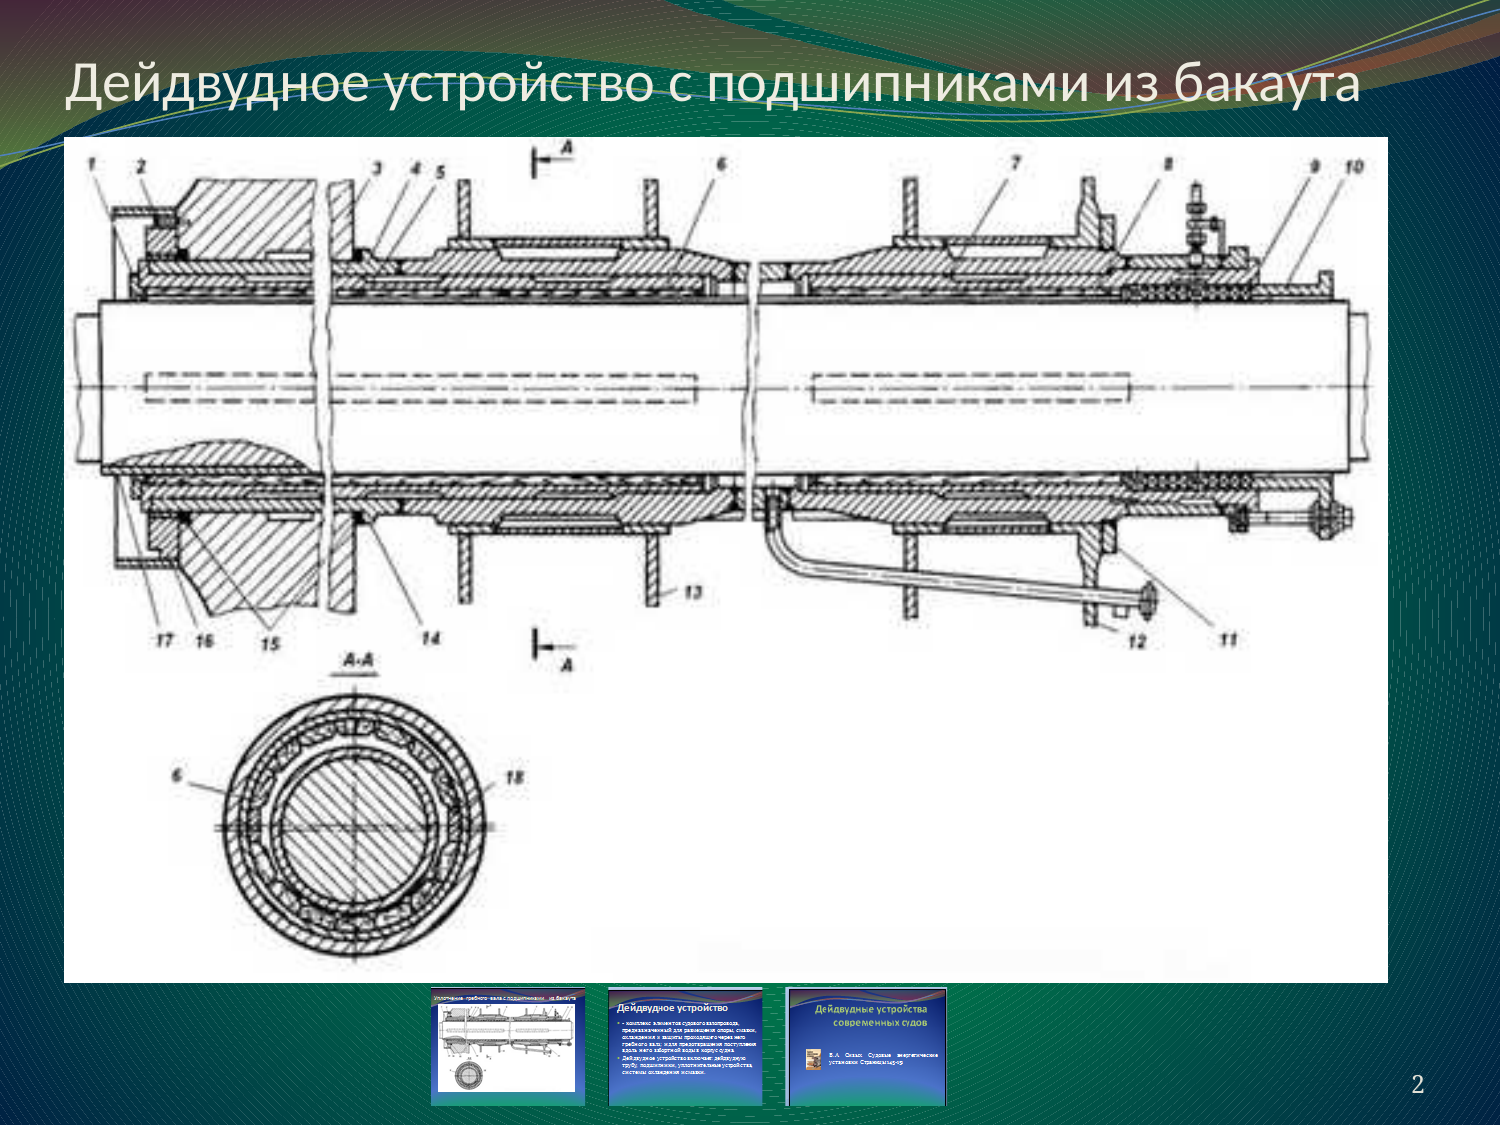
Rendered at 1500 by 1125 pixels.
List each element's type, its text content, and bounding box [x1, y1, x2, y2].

title Дейдвудное устройство с подшипниками из бакаута [64, 42, 1412, 114]
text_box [430, 987, 948, 1107]
picture [63, 134, 1388, 983]
slide_number 2 [1299, 1042, 1425, 1103]
